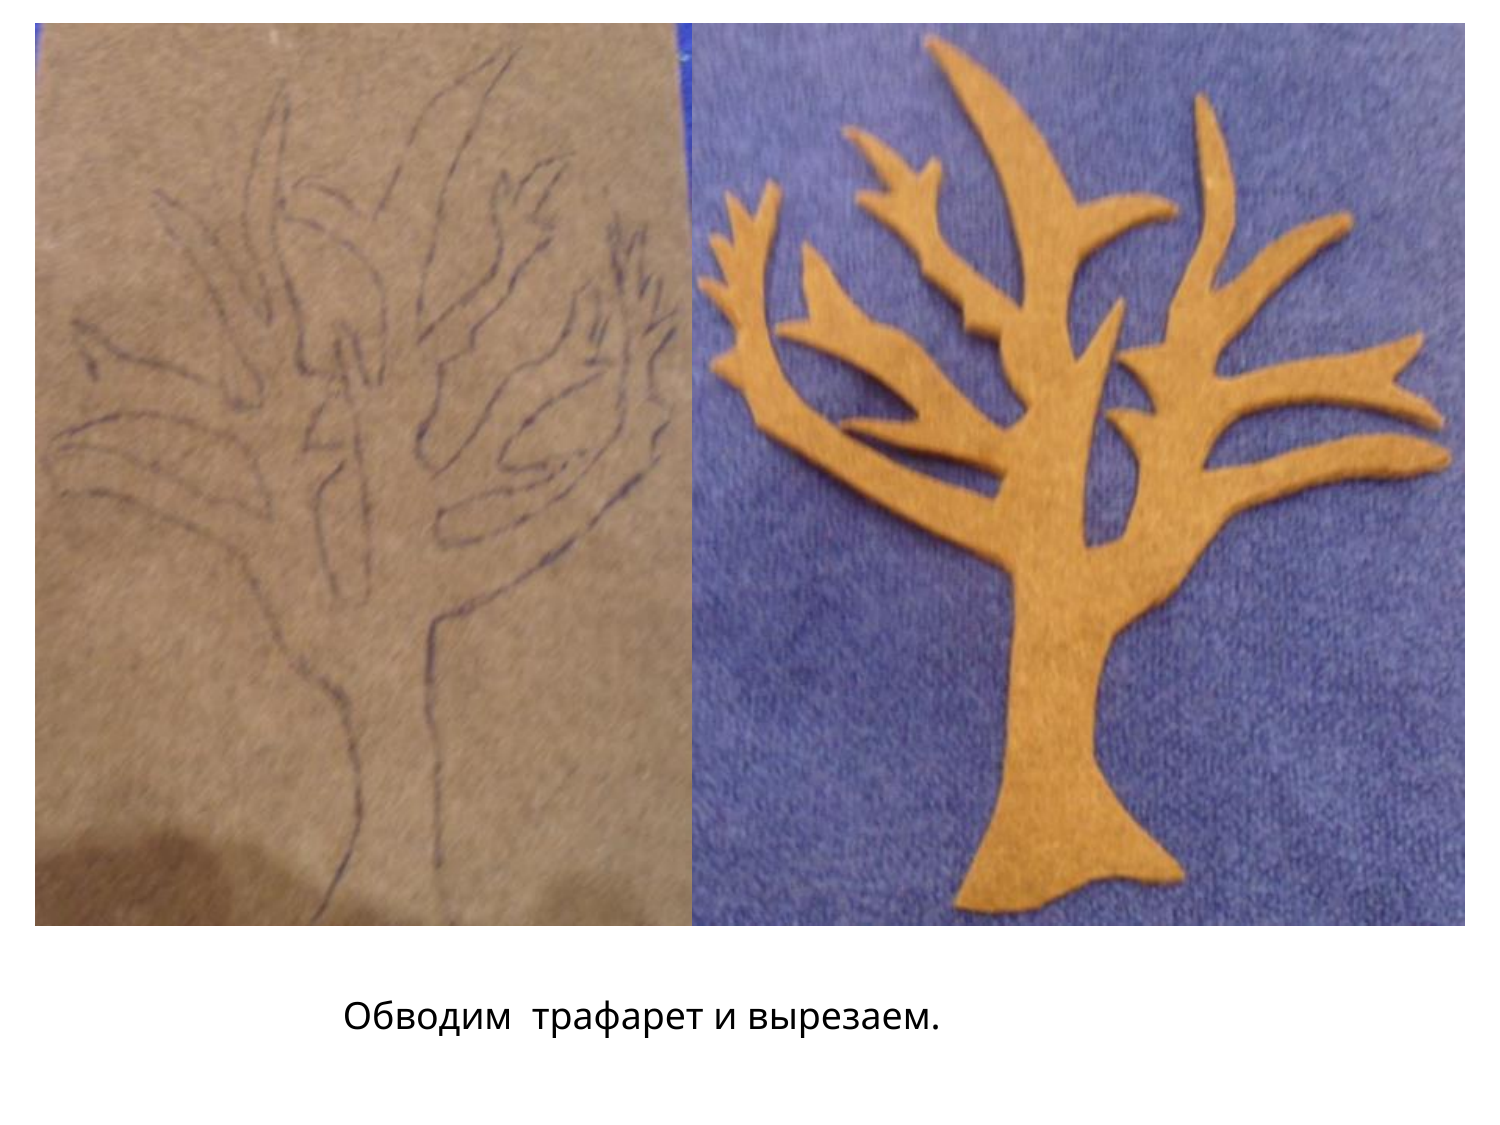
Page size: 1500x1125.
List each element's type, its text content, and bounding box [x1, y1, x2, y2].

picture [34, 23, 1466, 926]
text_box Обводим трафарет и вырезаем. [328, 984, 1090, 1045]
